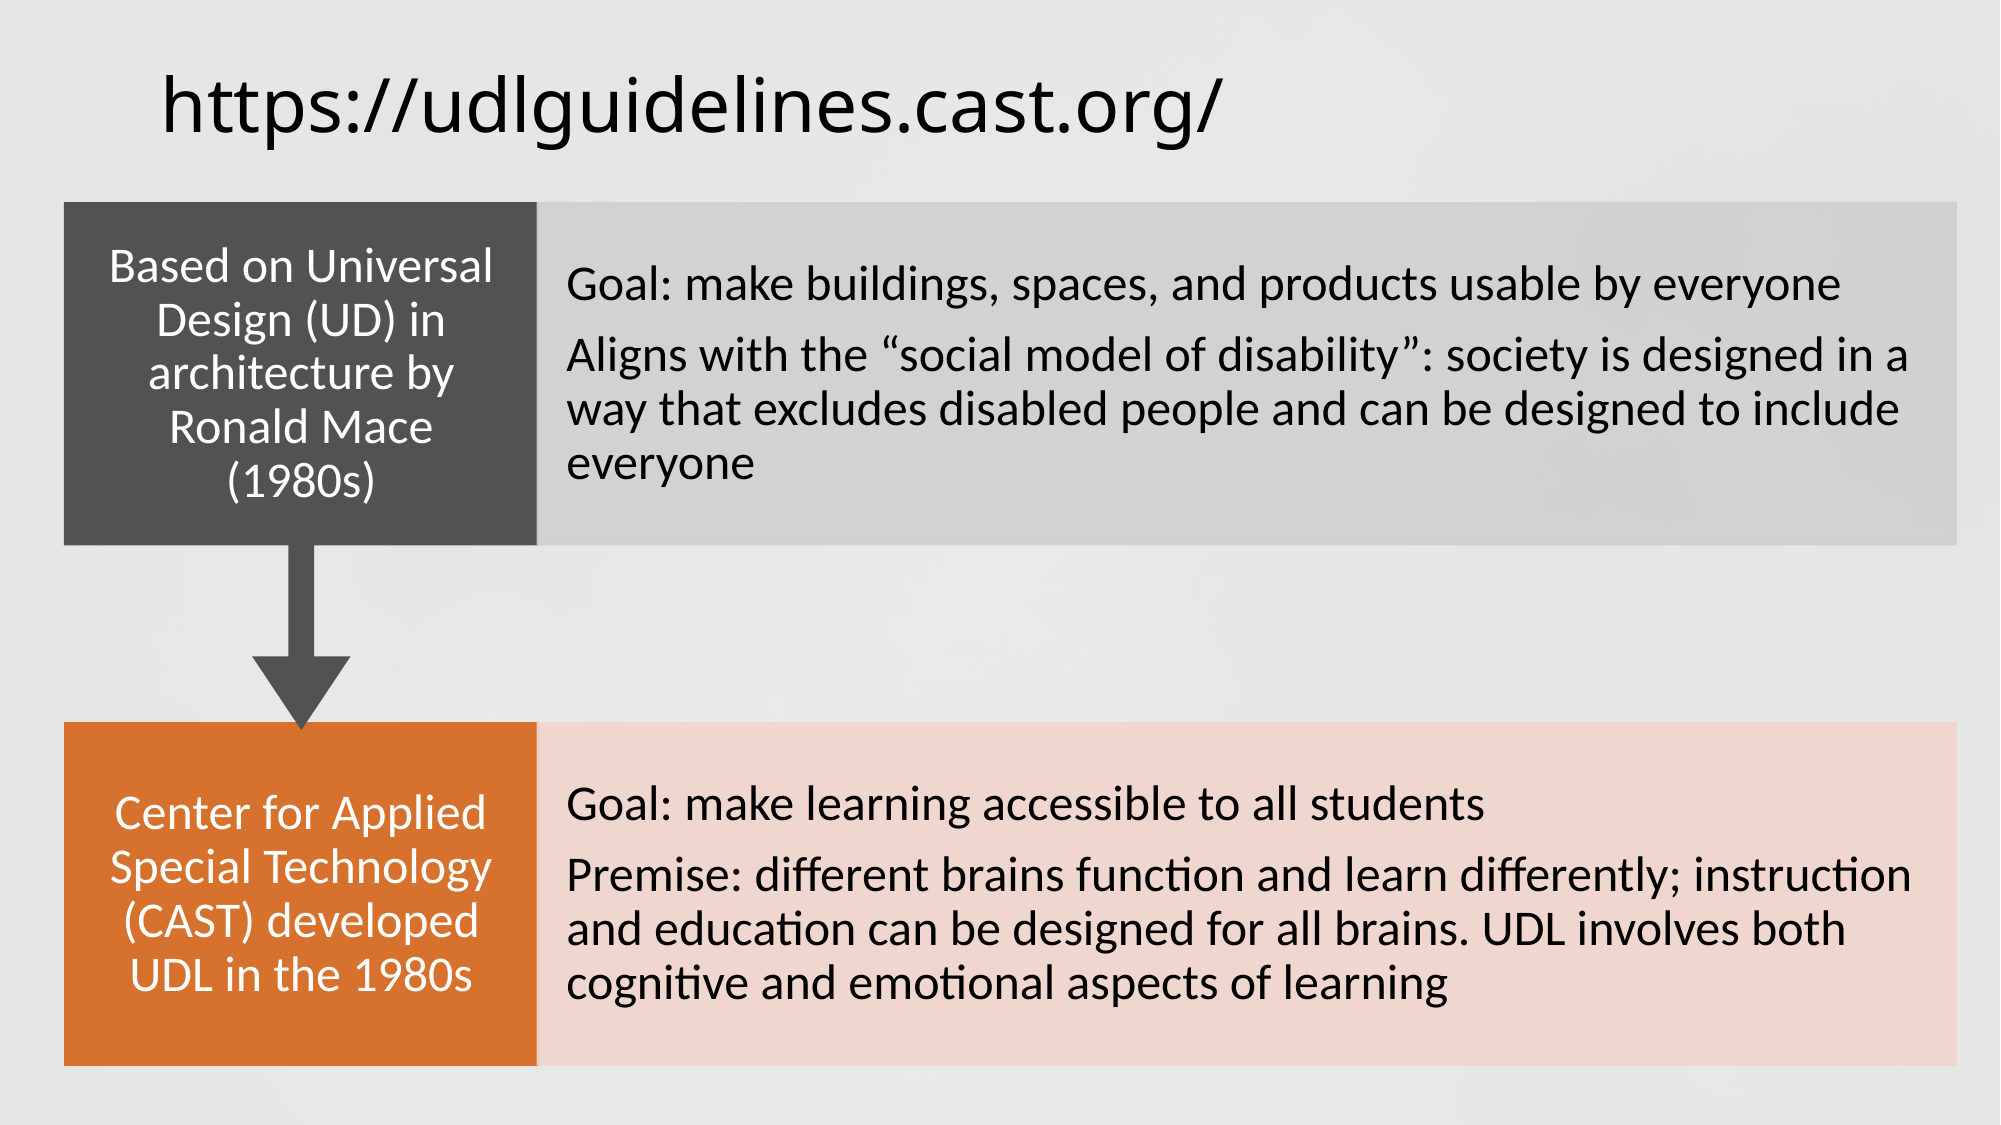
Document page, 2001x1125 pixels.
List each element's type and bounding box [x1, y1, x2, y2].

picture [0, 0, 2000, 1125]
text_box [64, 202, 1957, 1066]
